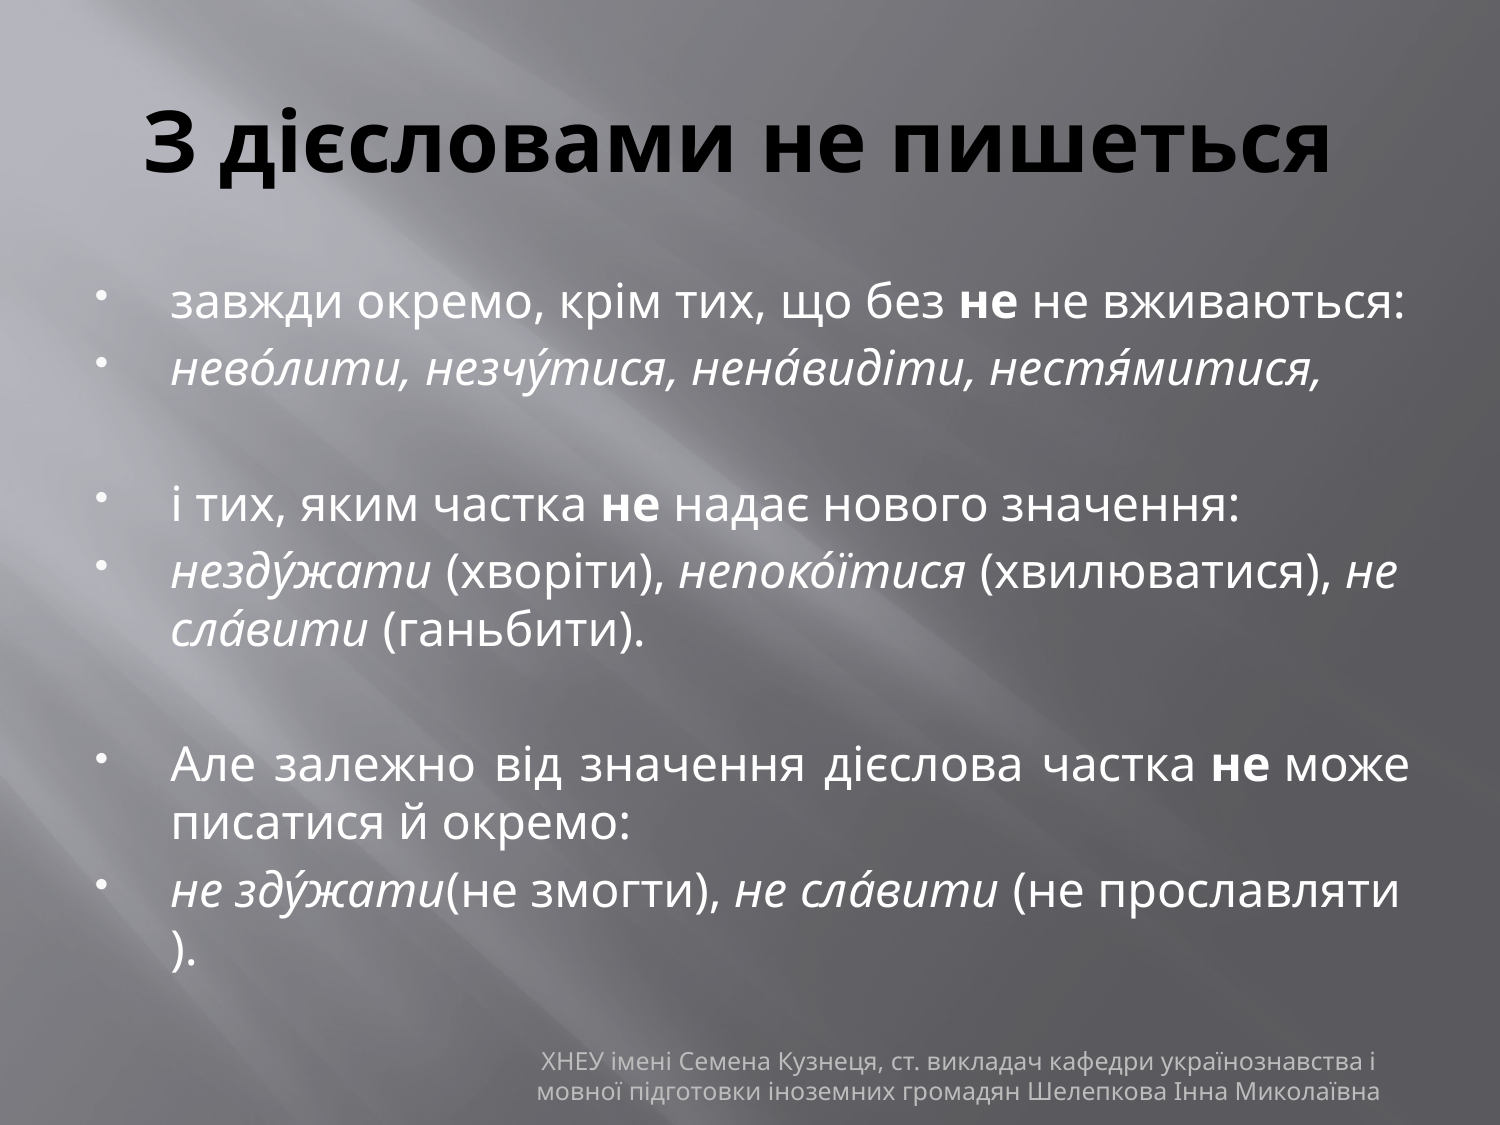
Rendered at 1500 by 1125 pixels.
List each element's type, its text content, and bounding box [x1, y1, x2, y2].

footer ХНЕУ імені Семена Кузнеця, ст. викладач кафедри українознавства і мовної підготовки іноземних громадян Шелепкова Інна Миколаївна [512, 1052, 1407, 1113]
title З дієсловами не пишеться [75, 45, 1425, 233]
list завжди окремо, крім тих, що без не не вживаються: нево́лити, незчу́тися, нена́видіти, нестя́митися, і тих, яким частка не надає нового значення: незду́жати (хворіти), непоко́їтися (хвилюватися), несла́вити (ганьбити). Але залежно від значення дієслова частка не може писатися й окремо: не зду́жати(не змогти), не сла́вити (не прославляти). [75, 262, 1425, 1035]
